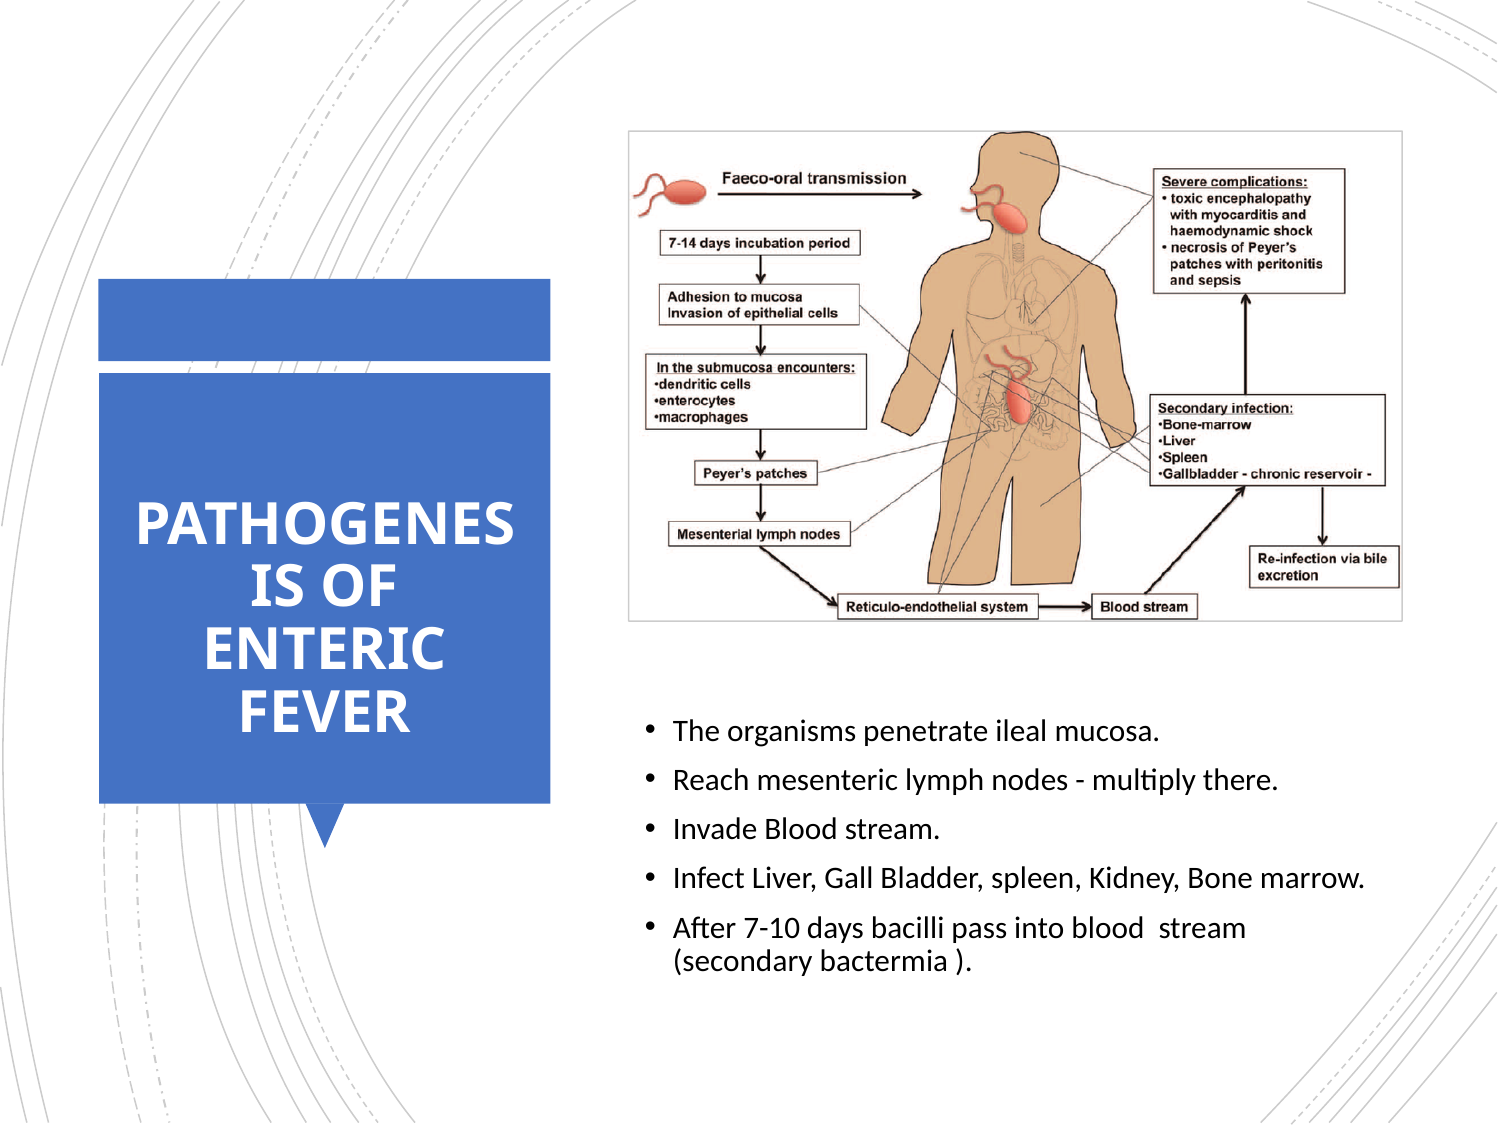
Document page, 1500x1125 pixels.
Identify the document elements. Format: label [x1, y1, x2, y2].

picture [629, 131, 1402, 621]
text_box [98, 278, 551, 849]
text_box [0, 0, 1497, 1125]
